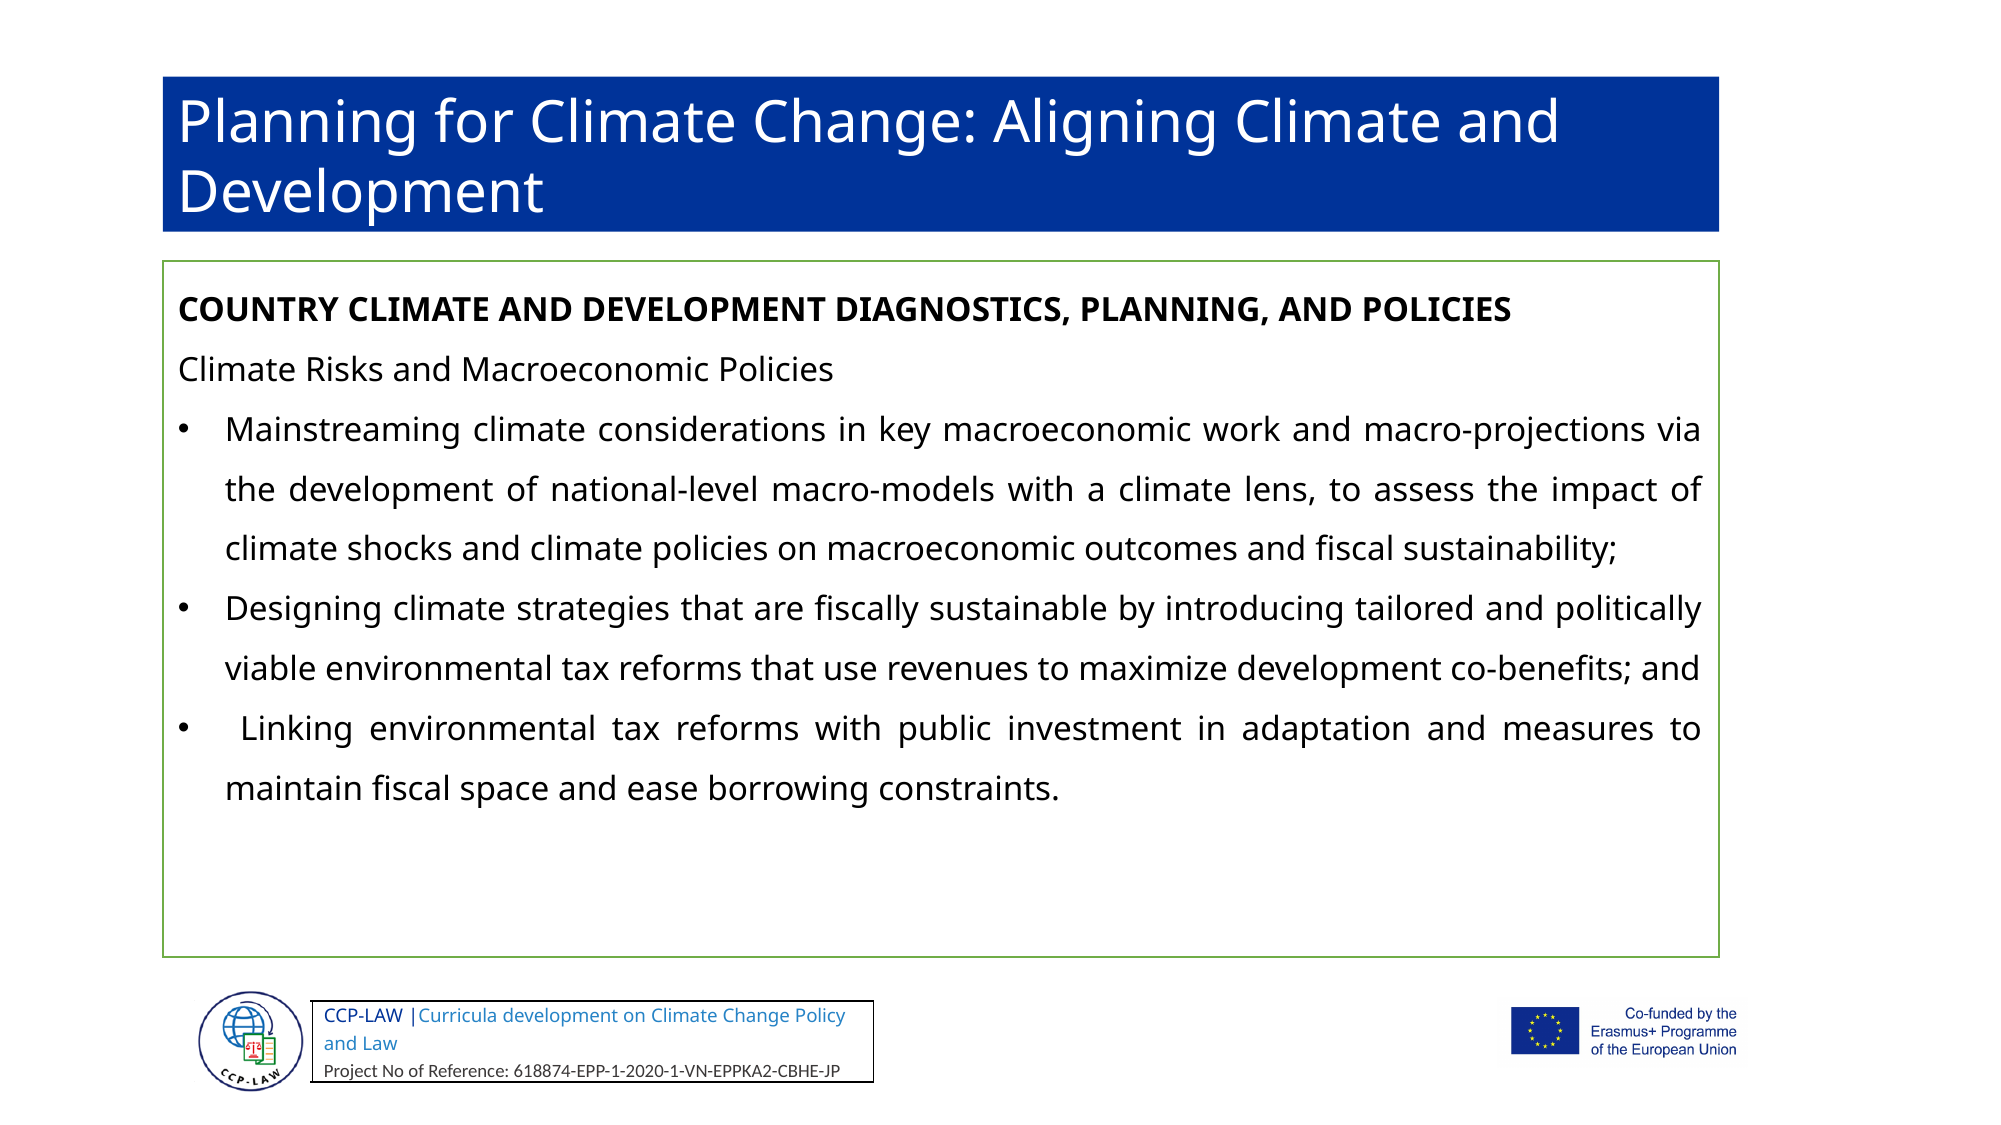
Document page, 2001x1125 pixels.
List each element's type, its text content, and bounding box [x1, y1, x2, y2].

text_box Planning for Climate Change: Aligning Climate and Development [162, 76, 1720, 232]
picture [195, 984, 310, 1095]
picture [1497, 997, 1748, 1068]
text_box COUNTRY CLIMATE AND DEVELOPMENT DIAGNOSTICS, PLANNING, AND POLICIES Climate Risks and Macroeconomic Policies Mainstreaming climate considerations in key macroeconomic work and macro-projections via the development of national-level macro-models with a climate lens, to assess the impact of climate shocks and climate policies on macroeconomic outcomes and fiscal sustainability; Designing climate strategies that are fiscally sustainable by introducing tailored and politically viable environmental tax reforms that use revenues to maximize development co-benefits; and Linking environmental tax reforms with public investment in adaptation and measures to maintain fiscal space and ease borrowing constraints. [162, 261, 1720, 957]
